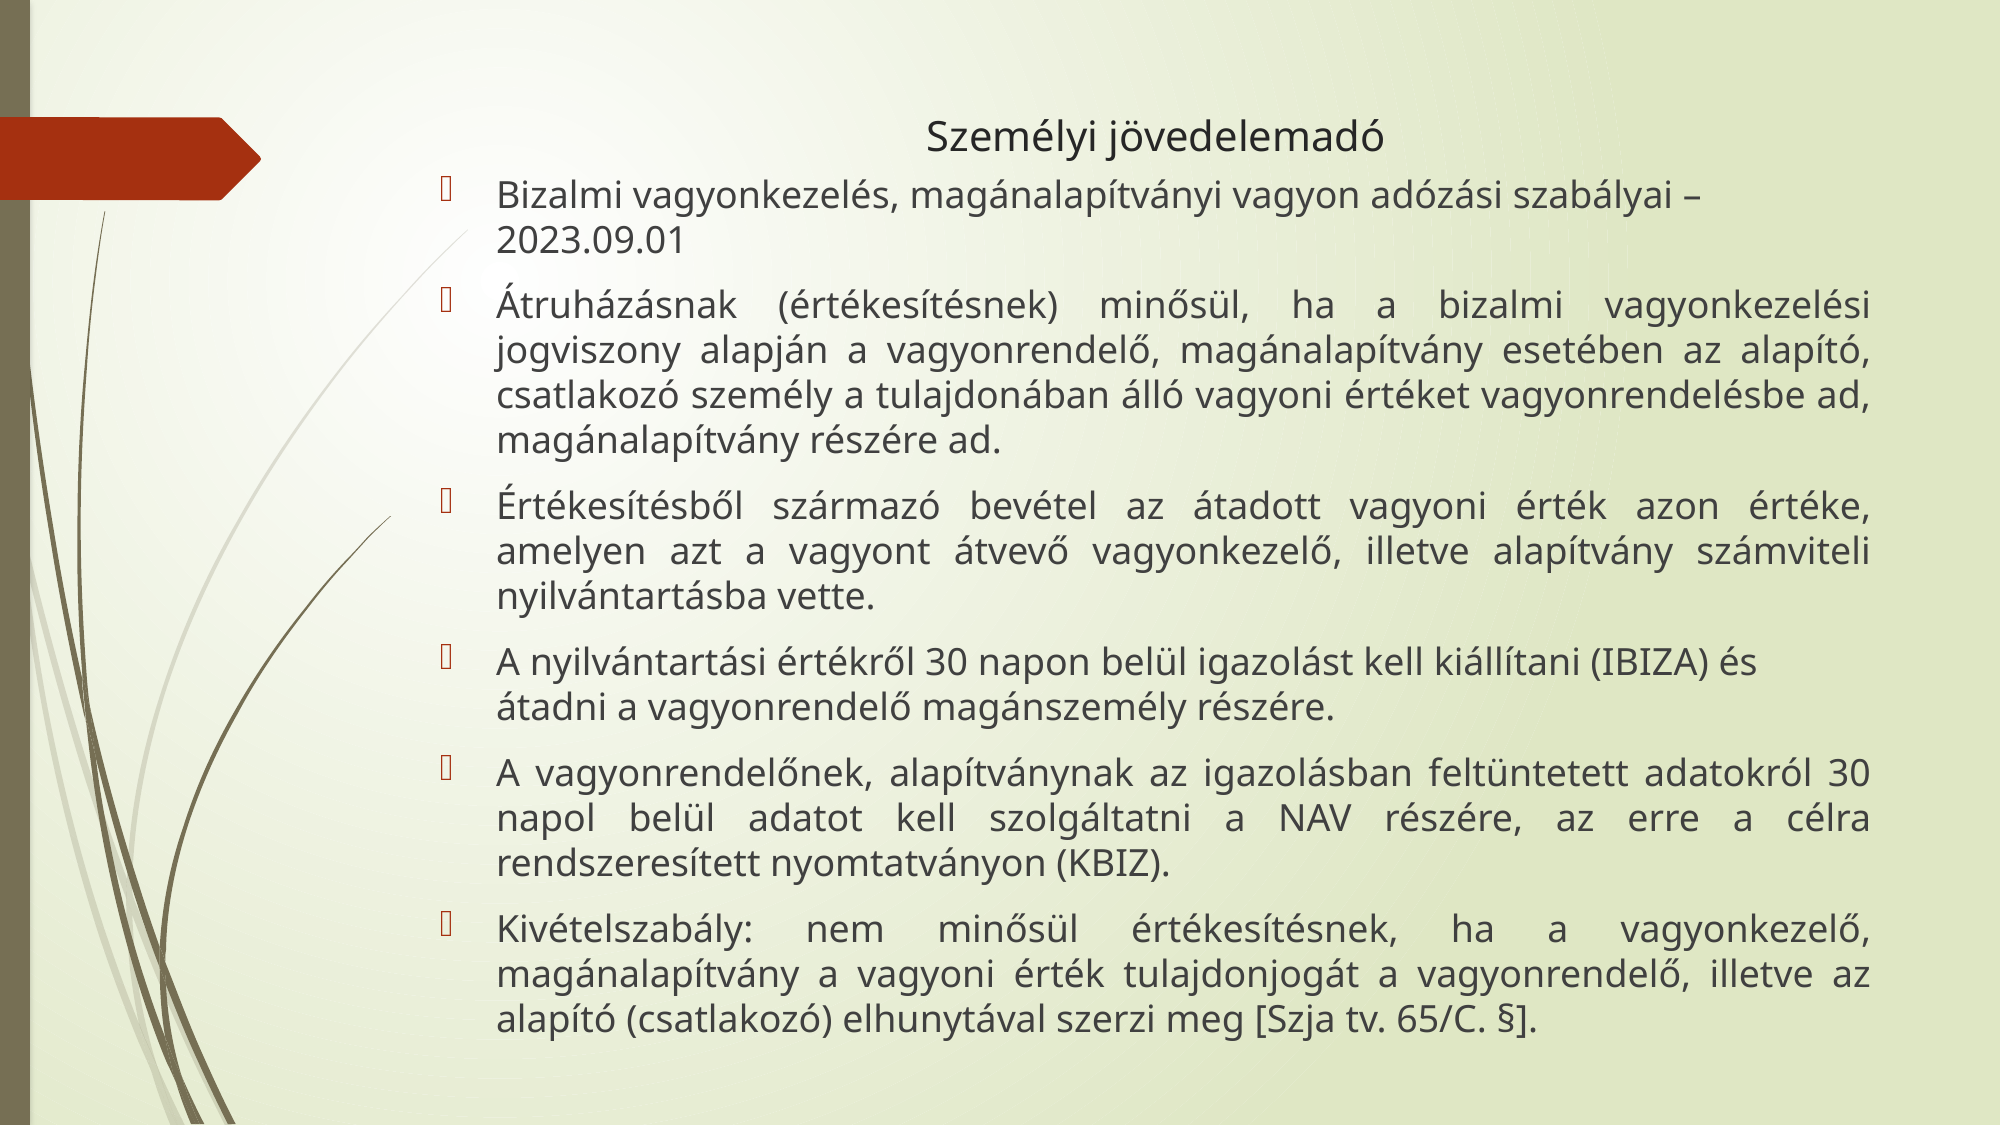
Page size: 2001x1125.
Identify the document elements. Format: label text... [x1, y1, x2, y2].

list Bizalmi vagyonkezelés, magánalapítványi vagyon adózási szabályai – 2023.09.01 Átruházásnak (értékesítésnek) minősül, ha a bizalmi vagyonkezelési jogviszony alapján a vagyonrendelő, magánalapítvány esetében az alapító, csatlakozó személy a tulajdonában álló vagyoni értéket vagyonrendelésbe ad, magánalapítvány részére ad. Értékesítésből származó bevétel az átadott vagyoni érték azon értéke, amelyen azt a vagyont átvevő vagyonkezelő, illetve alapítvány számviteli nyilvántartásba vette. A nyilvántartási értékről 30 napon belül igazolást kell kiállítani (IBIZA) és átadni a vagyonrendelő magánszemély részére. A vagyonrendelőnek, alapítványnak az igazolásban feltüntetett adatokról 30 napol belül adatot kell szolgáltatni a NAV részére, az erre a célra rendszeresített nyomtatványon (KBIZ). Kivételszabály: nem minősül értékesítésnek, ha a vagyonkezelő, magánalapítvány a vagyoni érték tulajdonjogát a vagyonrendelő, illetve az alapító (csatlakozó) elhunytával szerzi meg [Szja tv. 65/C. §]. [424, 163, 1888, 970]
title Személyi jövedelemadó [425, 102, 1888, 163]
